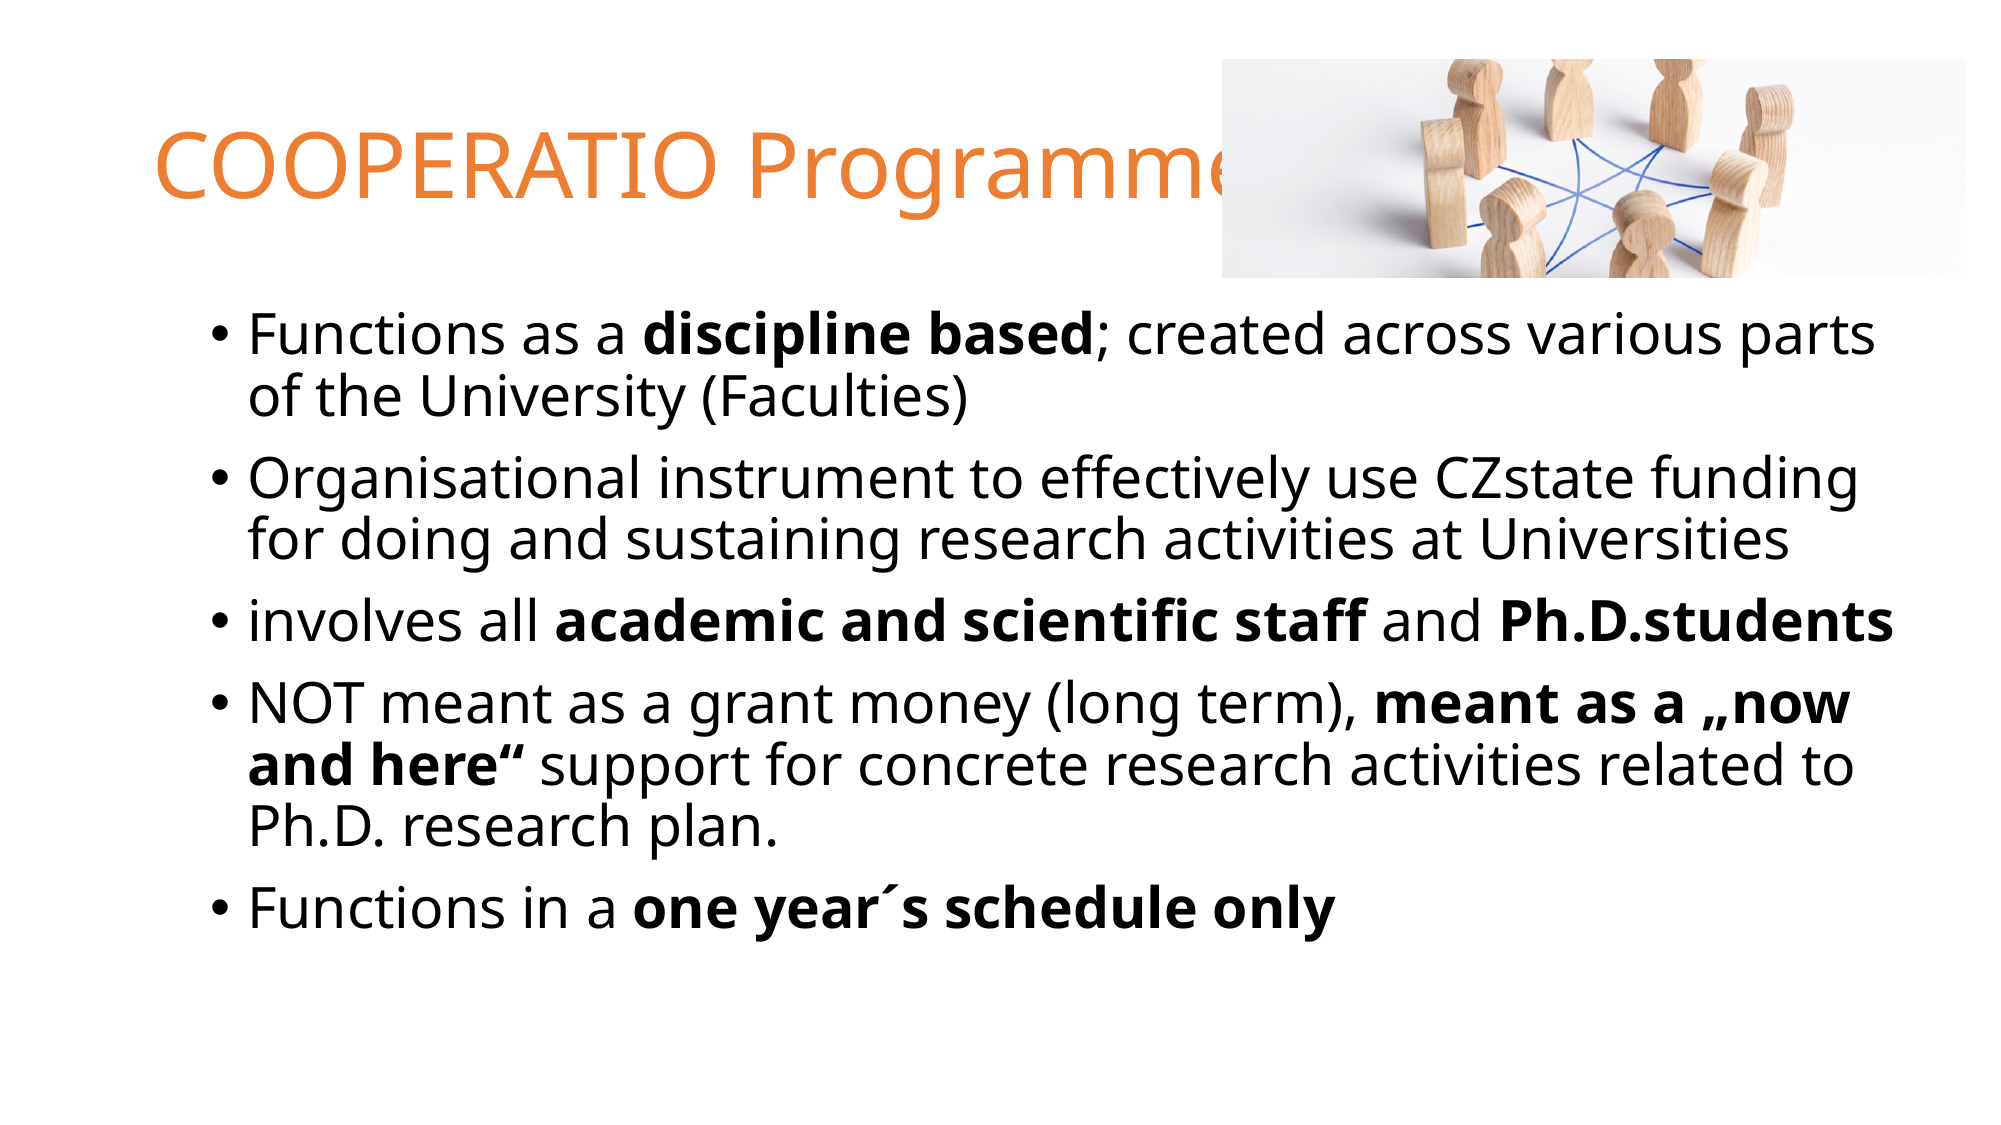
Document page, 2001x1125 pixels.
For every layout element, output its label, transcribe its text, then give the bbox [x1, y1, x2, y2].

title COOPERATIO Programme [137, 59, 1222, 278]
list Functions as a discipline based; created across various parts of the University (Faculties) Organisational instrument to effectively use CZstate funding for doing and sustaining research activities at Universities involves all academic and scientific staff and Ph.D.students NOT meant as a grant money (long term), meant as a „now and here“ support for concrete research activities related to Ph.D. research plan. Functions in a one year´s schedule only [195, 297, 1921, 1012]
picture [1222, 59, 1967, 278]
